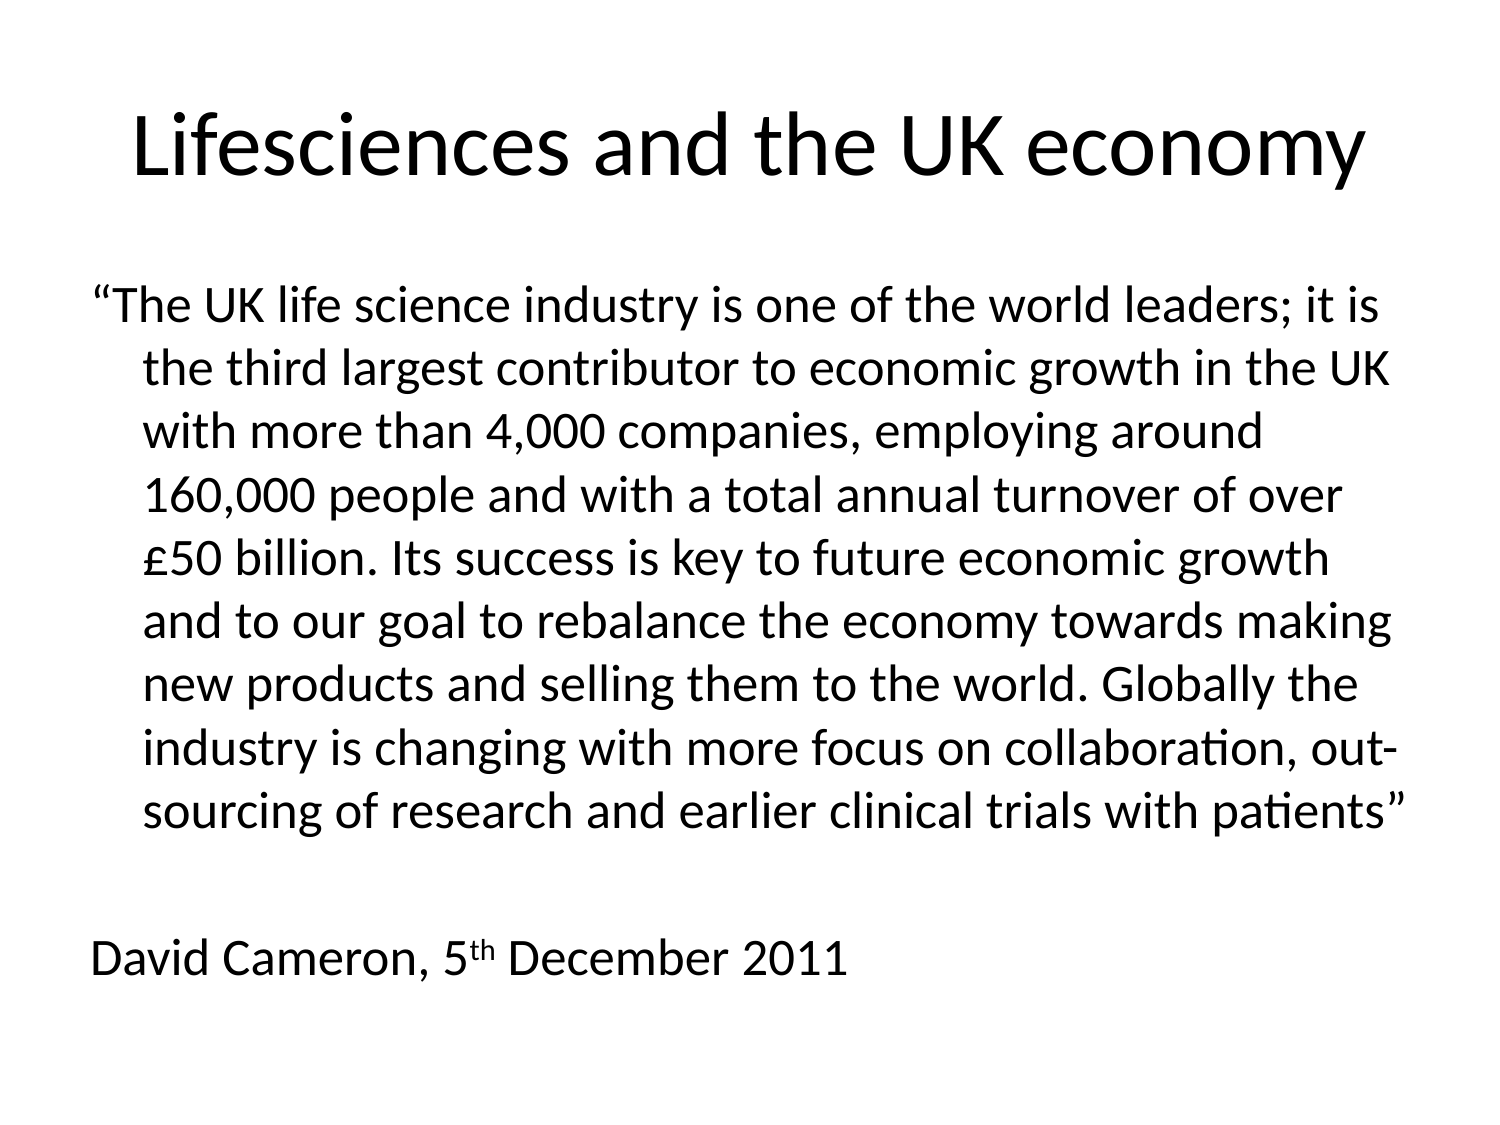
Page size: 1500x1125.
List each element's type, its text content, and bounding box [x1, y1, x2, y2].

list “The UK life science industry is one of the world leaders; it is the third largest contributor to economic growth in the UK with more than 4,000 companies, employing around 160,000 people and with a total annual turnover of over £50 billion. Its success is key to future economic growth and to our goal to rebalance the economy towards making new products and selling them to the world. Globally the industry is changing with more focus on collaboration, out-sourcing of research and earlier clinical trials with patients” David Cameron, 5th December 2011 [75, 262, 1425, 1005]
title Lifesciences and the UK economy [75, 45, 1425, 233]
